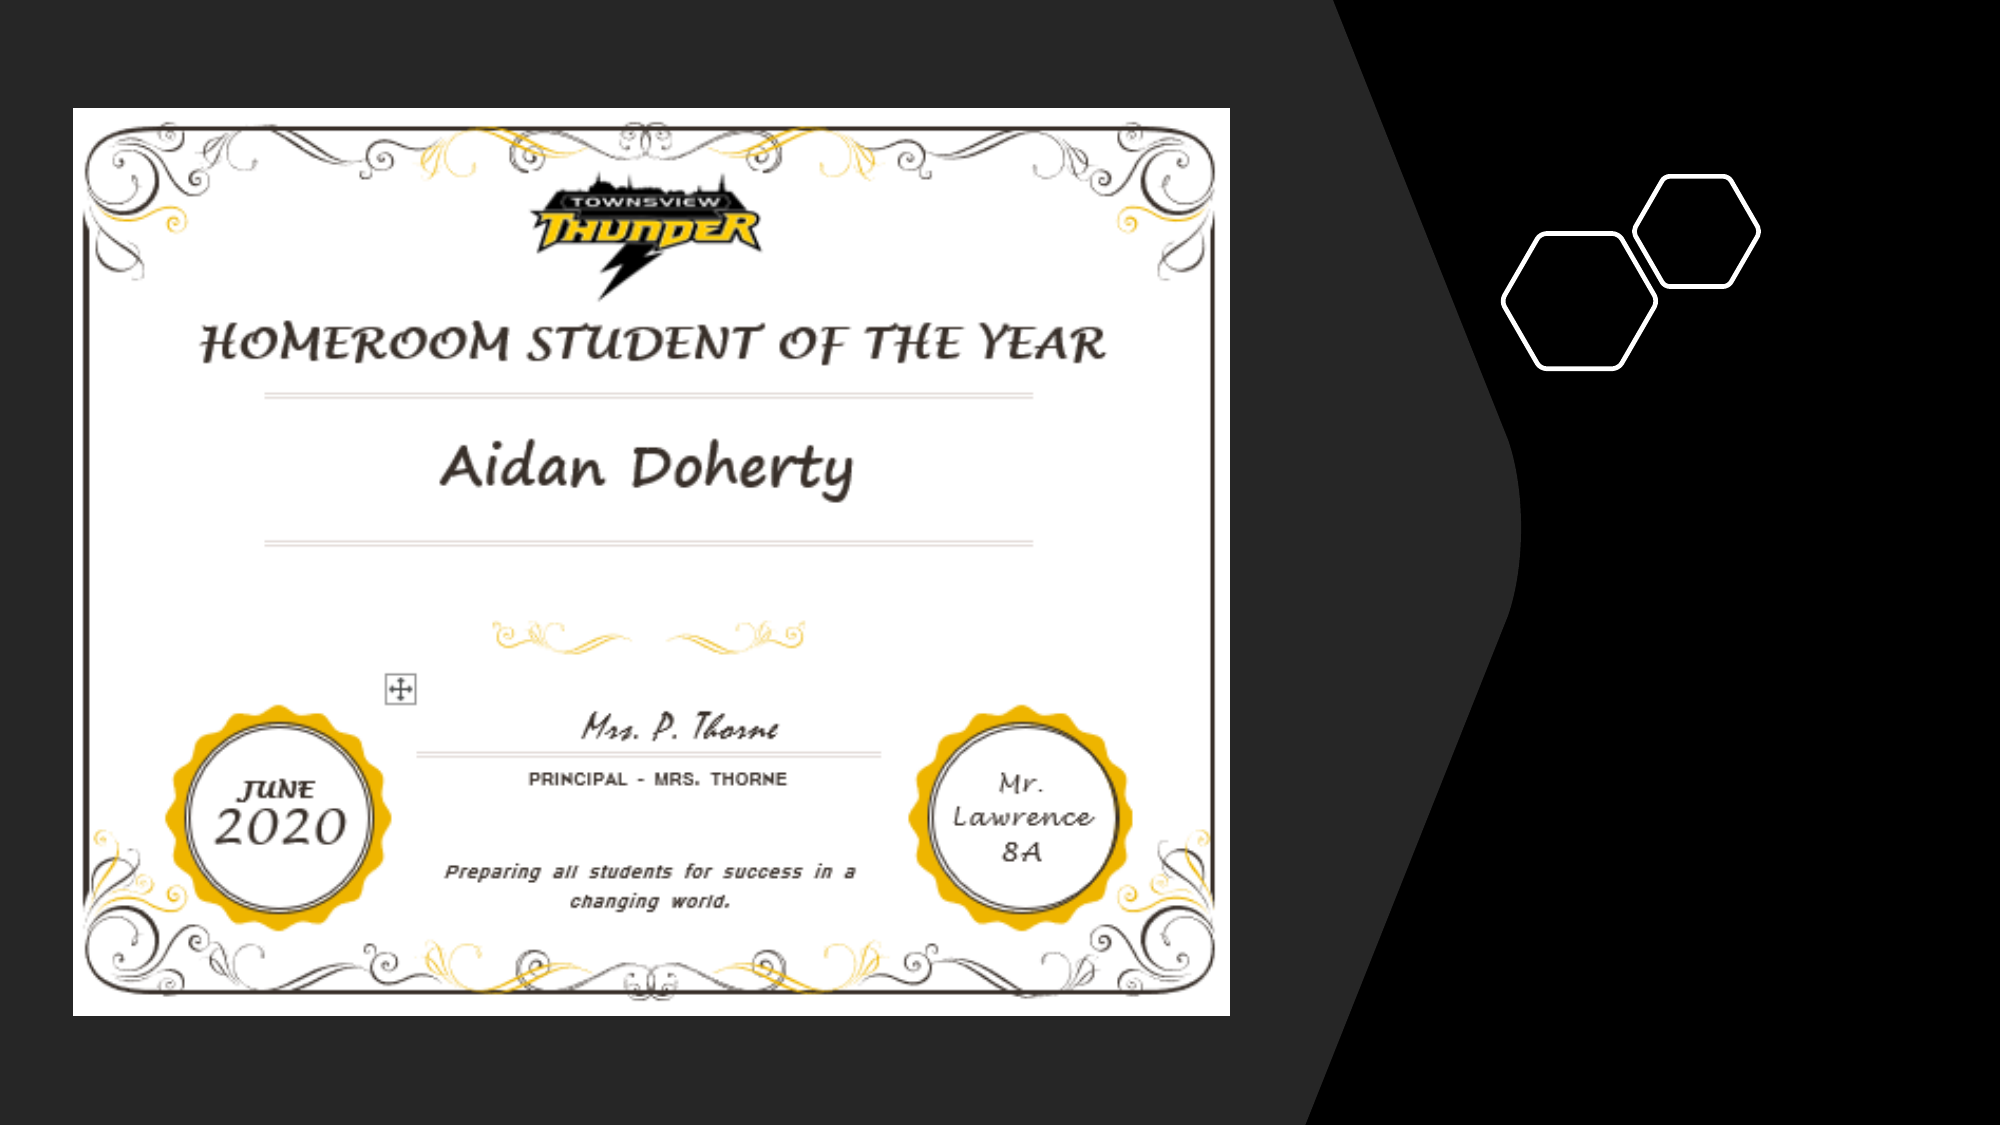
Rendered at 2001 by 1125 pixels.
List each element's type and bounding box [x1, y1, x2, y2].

text_box [1307, 0, 2000, 1125]
text_box [1502, 176, 1759, 369]
picture [73, 108, 1230, 1017]
text_box [0, 0, 1523, 1125]
